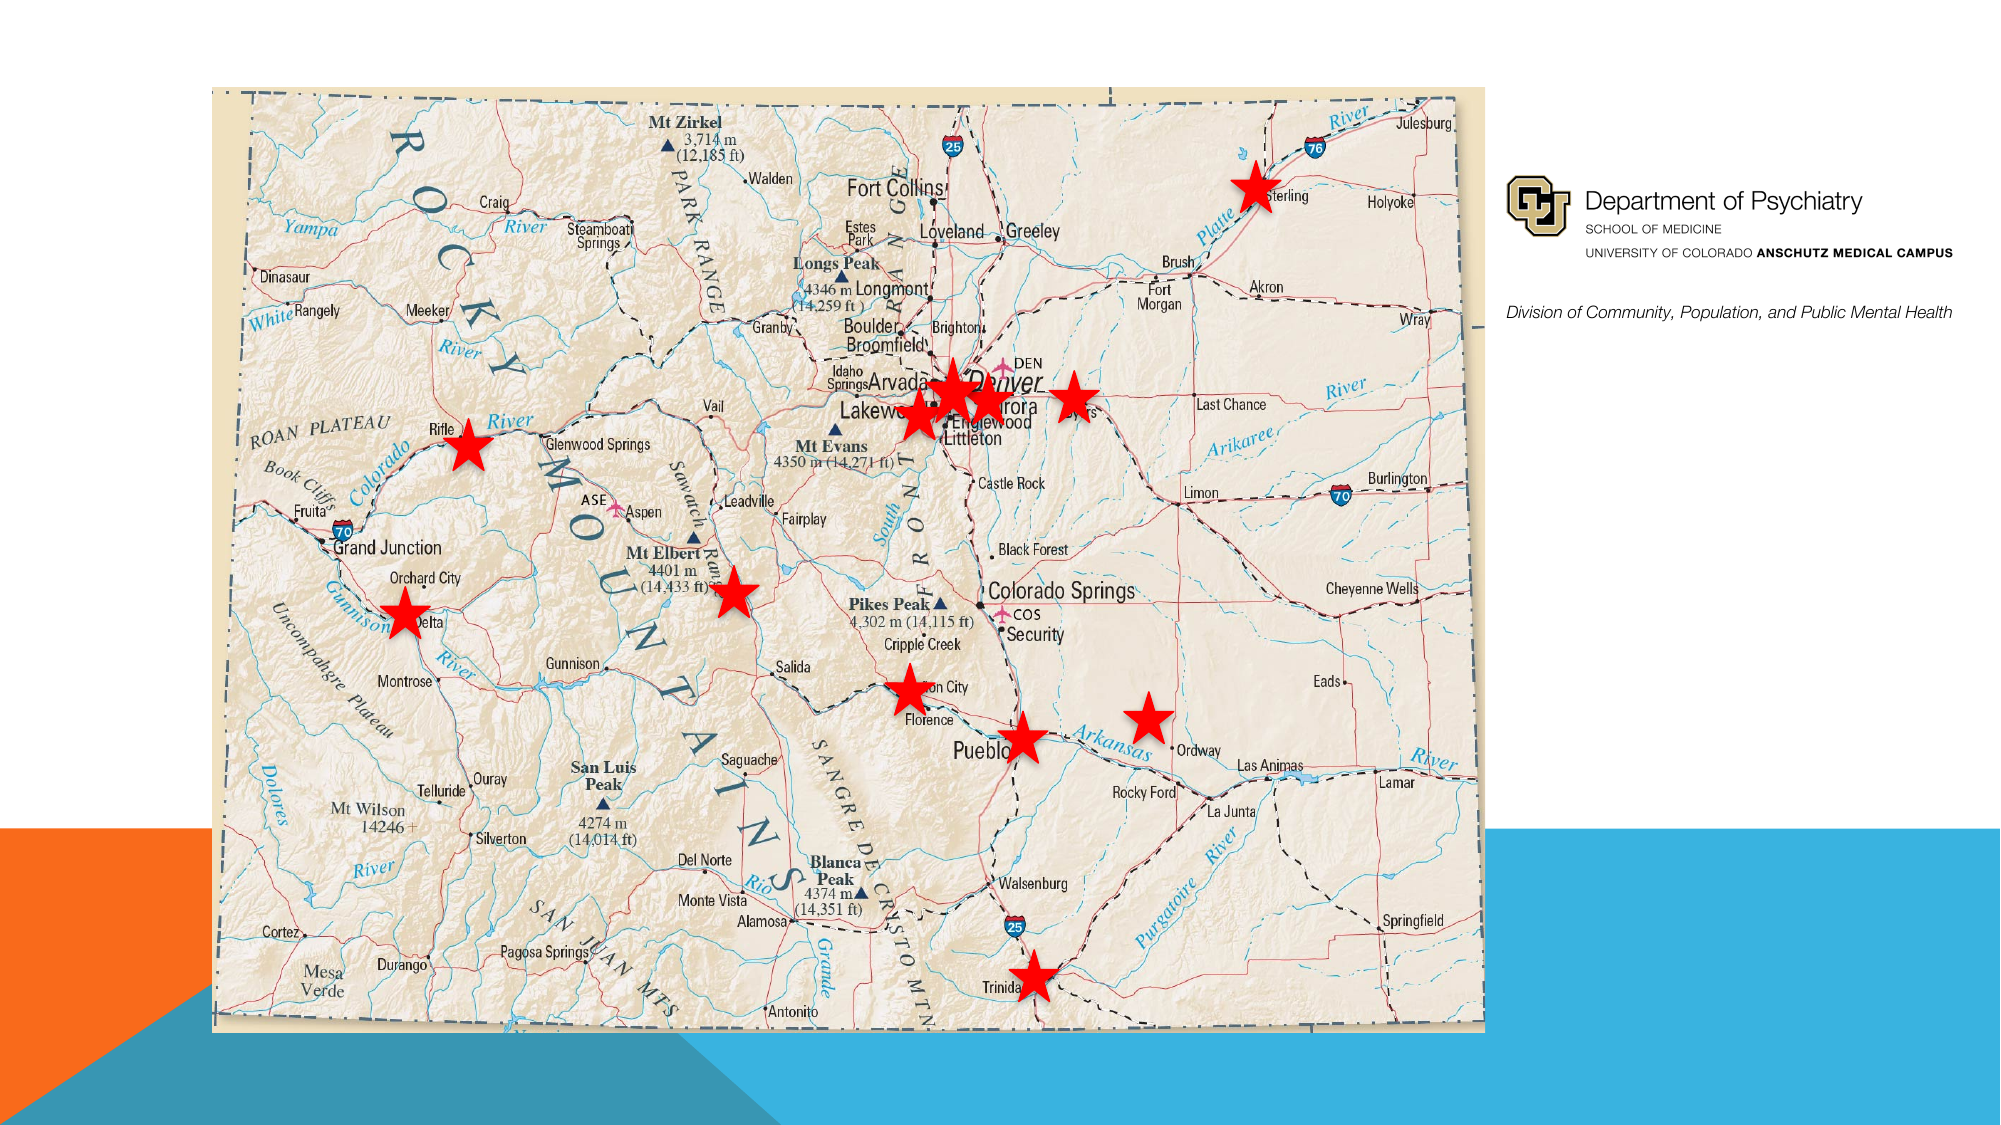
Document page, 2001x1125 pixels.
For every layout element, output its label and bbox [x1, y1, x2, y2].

picture [211, 67, 2000, 1033]
